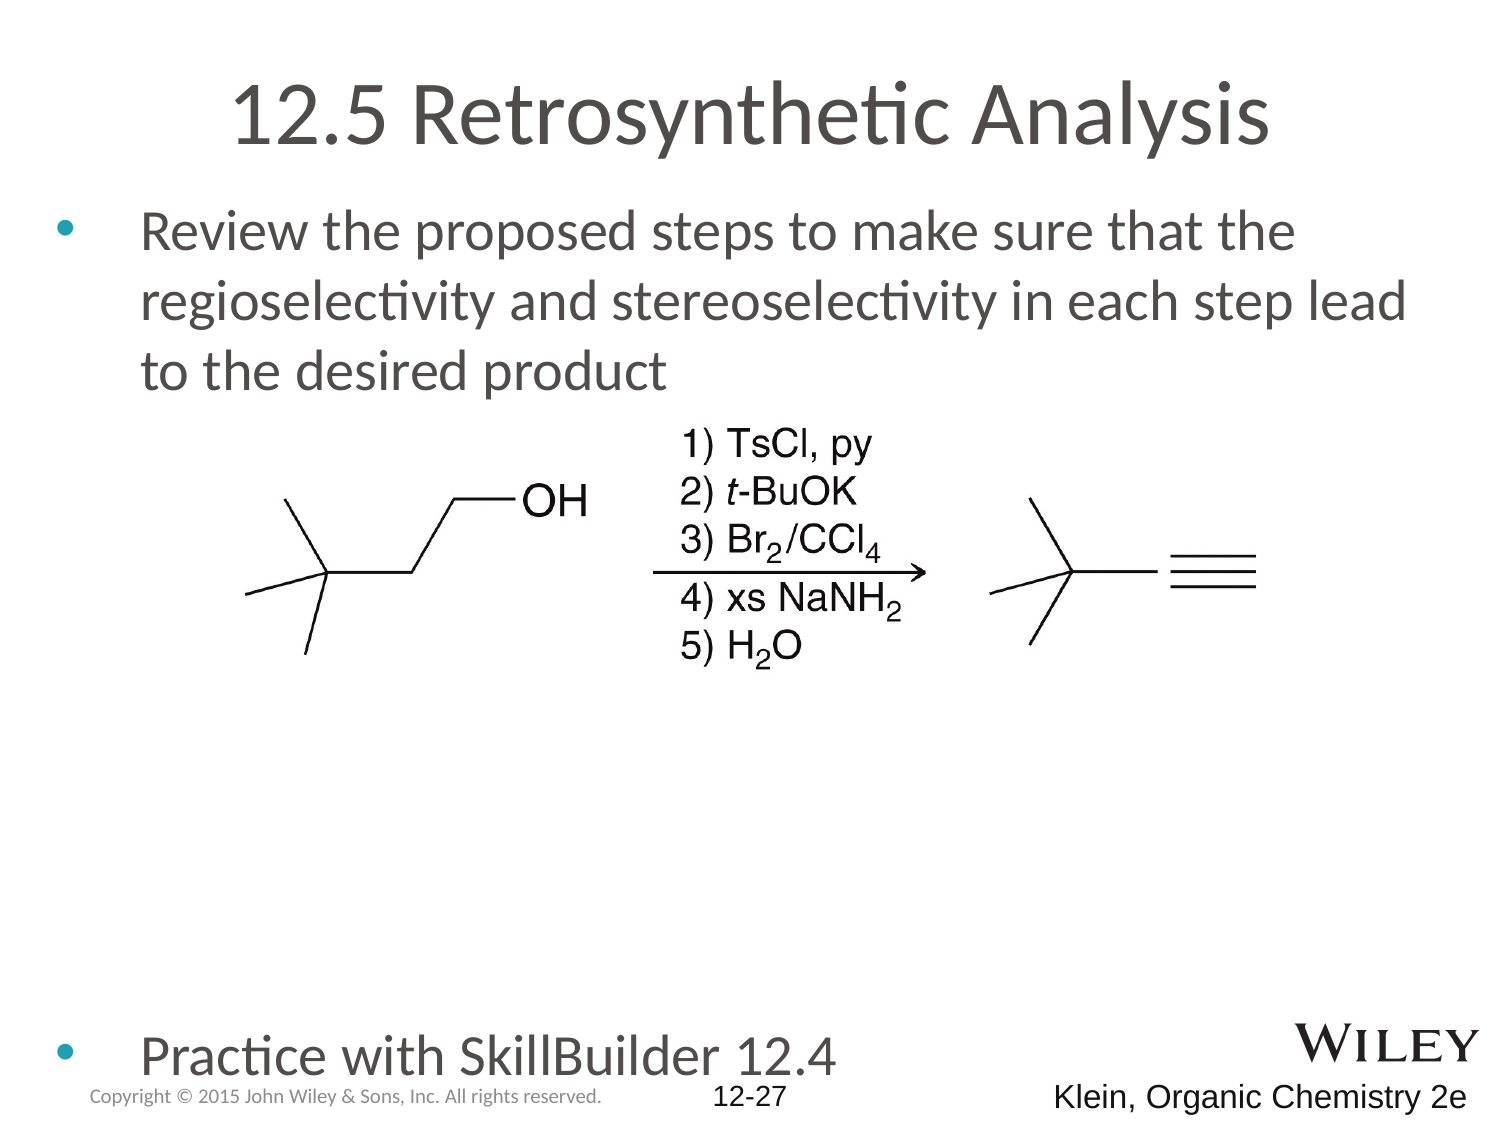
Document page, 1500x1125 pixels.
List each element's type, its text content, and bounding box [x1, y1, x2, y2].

slide_number 12-27 [575, 1065, 925, 1125]
picture [237, 416, 1263, 686]
list Review the proposed steps to make sure that the regioselectivity and stereoselectivity in each step lead to the desired product Practice with SkillBuilder 12.4 [40, 184, 1467, 1043]
footer Klein, Organic Chemistry 2e [1017, 1065, 1493, 1125]
slide_number Copyright © 2015 John Wiley & Sons, Inc. All rights reserved. [75, 1065, 575, 1125]
picture [1292, 1021, 1480, 1065]
title 12.5 Retrosynthetic Analysis [0, 31, 1500, 185]
